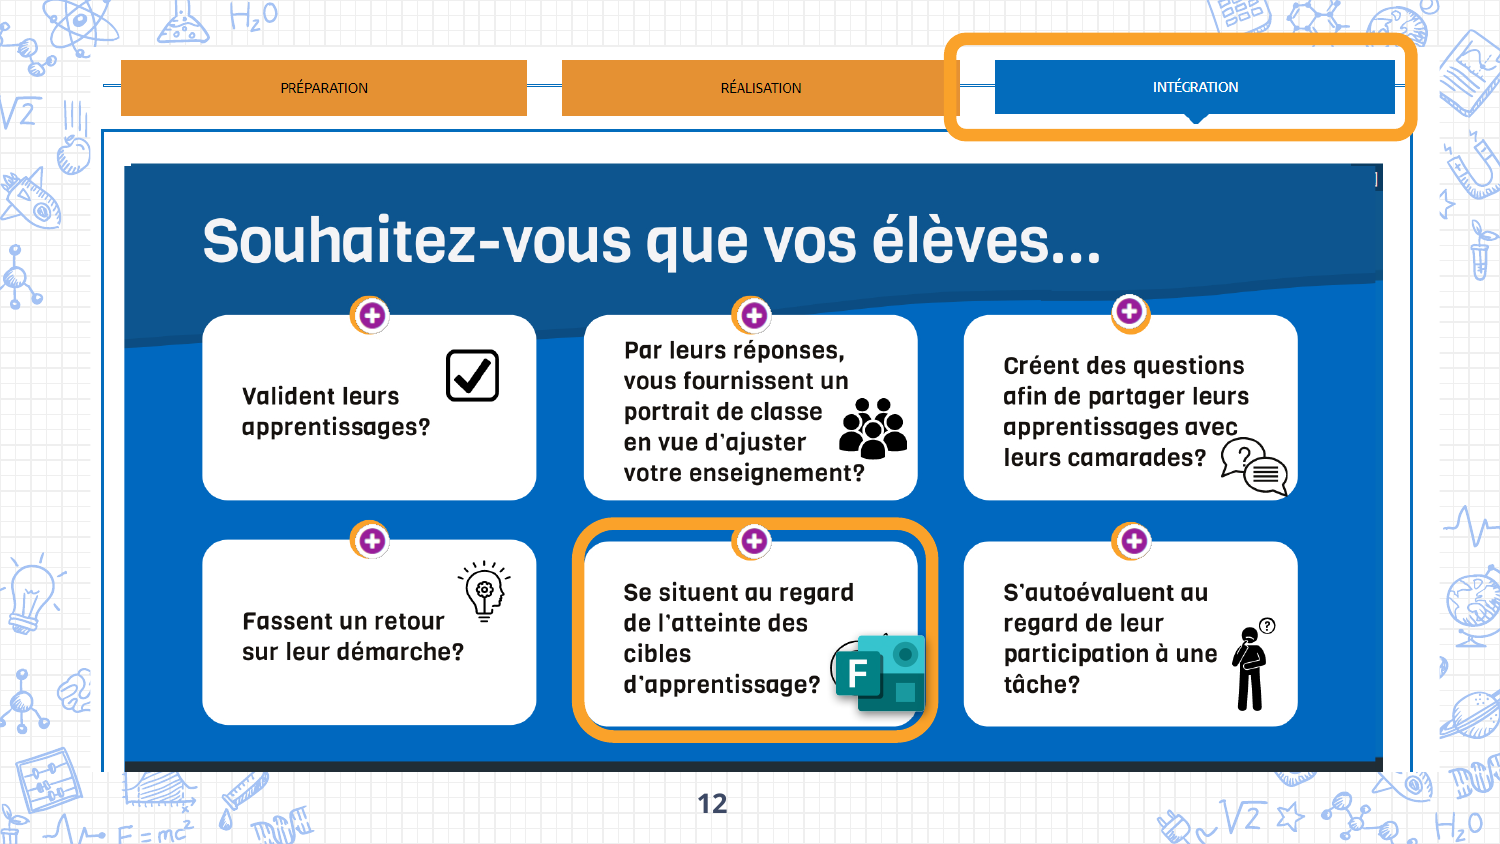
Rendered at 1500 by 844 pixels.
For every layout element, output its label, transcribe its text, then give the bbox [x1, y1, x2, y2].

picture [90, 46, 1440, 772]
text_box [953, 38, 1408, 45]
slide_number 12 [635, 780, 743, 827]
